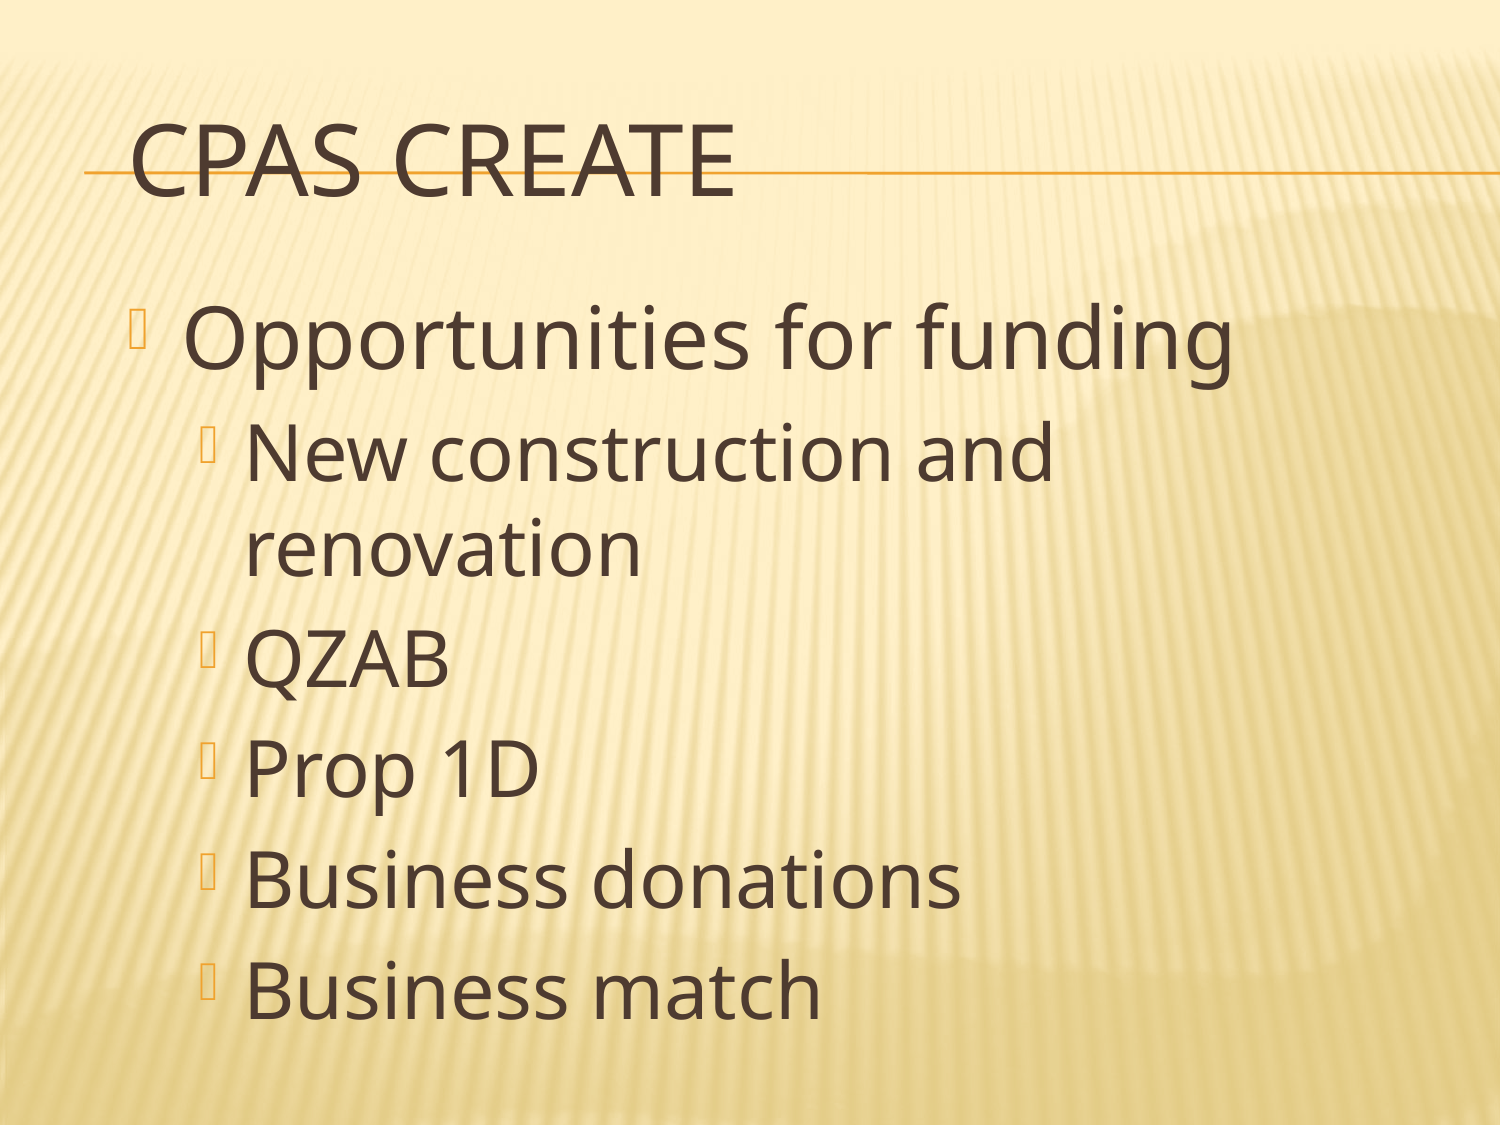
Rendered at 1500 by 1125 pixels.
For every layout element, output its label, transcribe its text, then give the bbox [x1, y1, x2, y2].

list Opportunities for funding New construction and renovation QZAB Prop 1D Business donations Business match [112, 275, 1388, 1050]
title CPAs create [112, 62, 1388, 250]
